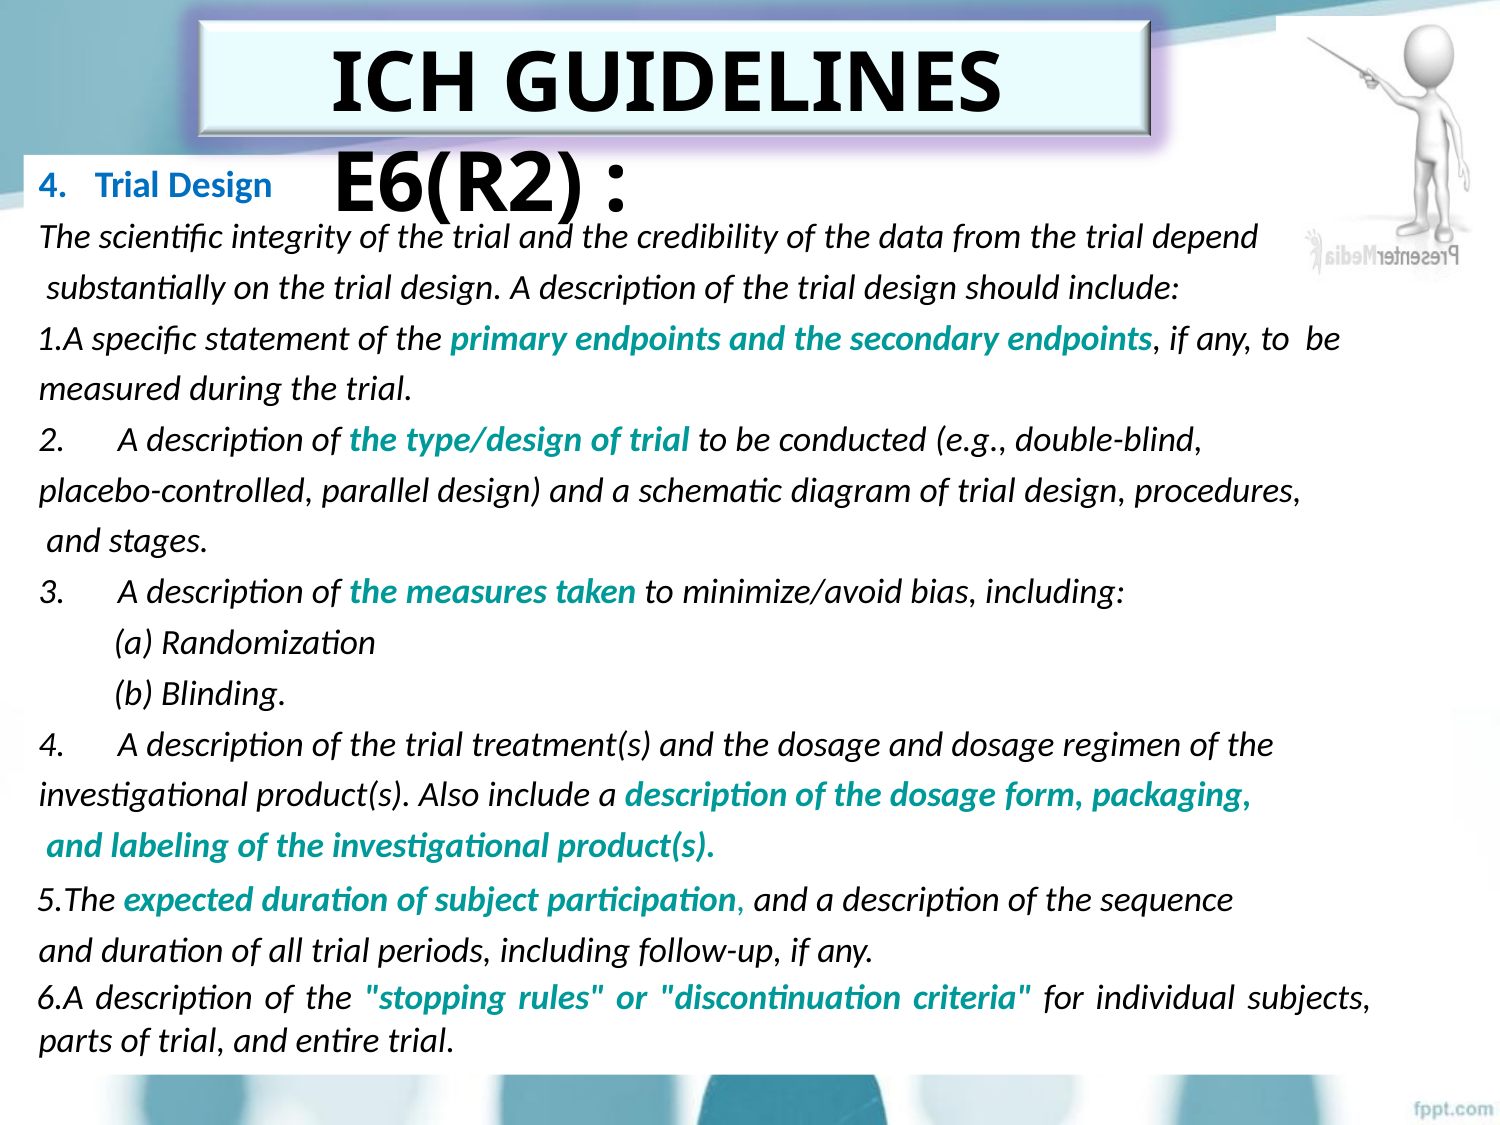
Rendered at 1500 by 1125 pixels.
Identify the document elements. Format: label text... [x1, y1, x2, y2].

text_box [23, 154, 1452, 1075]
text_box Trial Design The scientific integrity of the trial and the credibility of the data from the trial depend substantially on the trial design. A description of the trial design should include: A specific statement of the primary endpoints and the secondary endpoints, if any, to be measured during the trial. A description of the type/design of trial to be conducted (e.g., double-blind, placebo-controlled, parallel design) and a schematic diagram of trial design, procedures, and stages. A description of the measures taken to minimize/avoid bias, including: Randomization Blinding. A description of the trial treatment(s) and the dosage and dosage regimen of the investigational product(s). Also include a description of the dosage form, packaging, and labeling of the investigational product(s). The expected duration of subject participation, and a description of the sequence and duration of all trial periods, including follow-up, if any. A description of the "stopping rules" or "discontinuation criteria" for individual subjects, parts of trial, and entire trial. [36, 148, 1439, 1060]
title ICH GUIDELINES E6(R2) : [329, 183, 1020, 229]
picture [0, 0, 1500, 1125]
